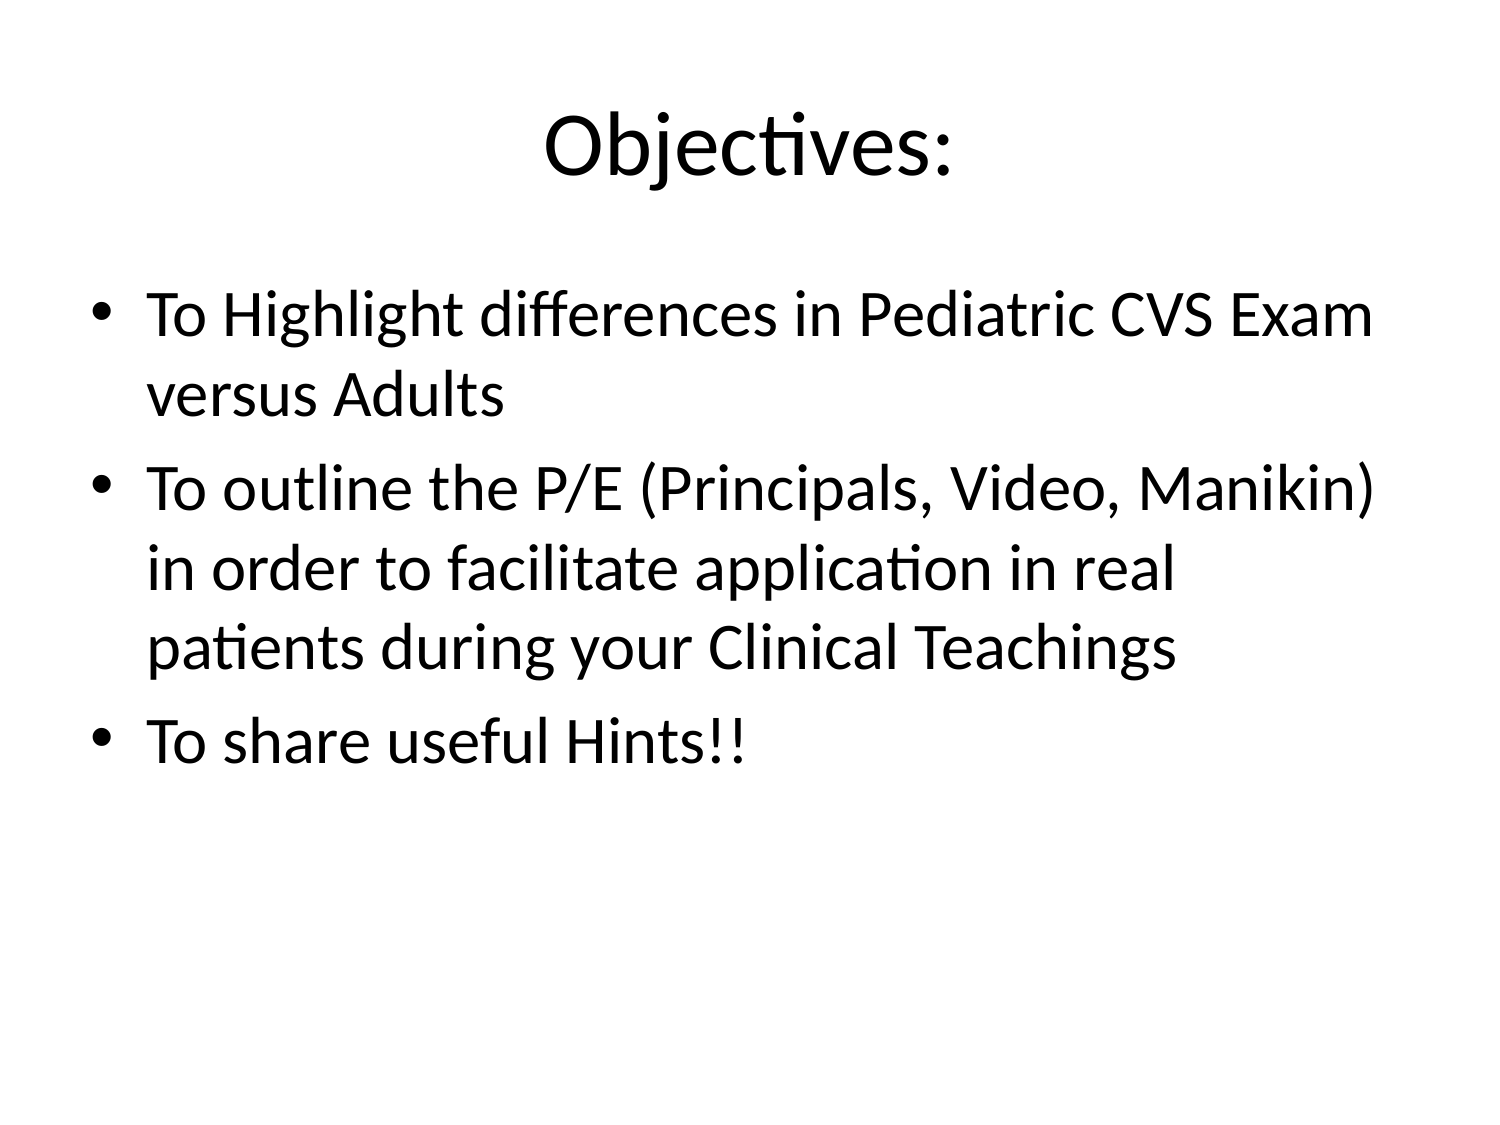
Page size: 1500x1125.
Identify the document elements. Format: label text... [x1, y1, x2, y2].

list To Highlight differences in Pediatric CVS Exam versus Adults To outline the P/E (Principals, Video, Manikin) in order to facilitate application in real patients during your Clinical Teachings To share useful Hints!! [75, 262, 1425, 1005]
title Objectives: [75, 45, 1425, 233]
